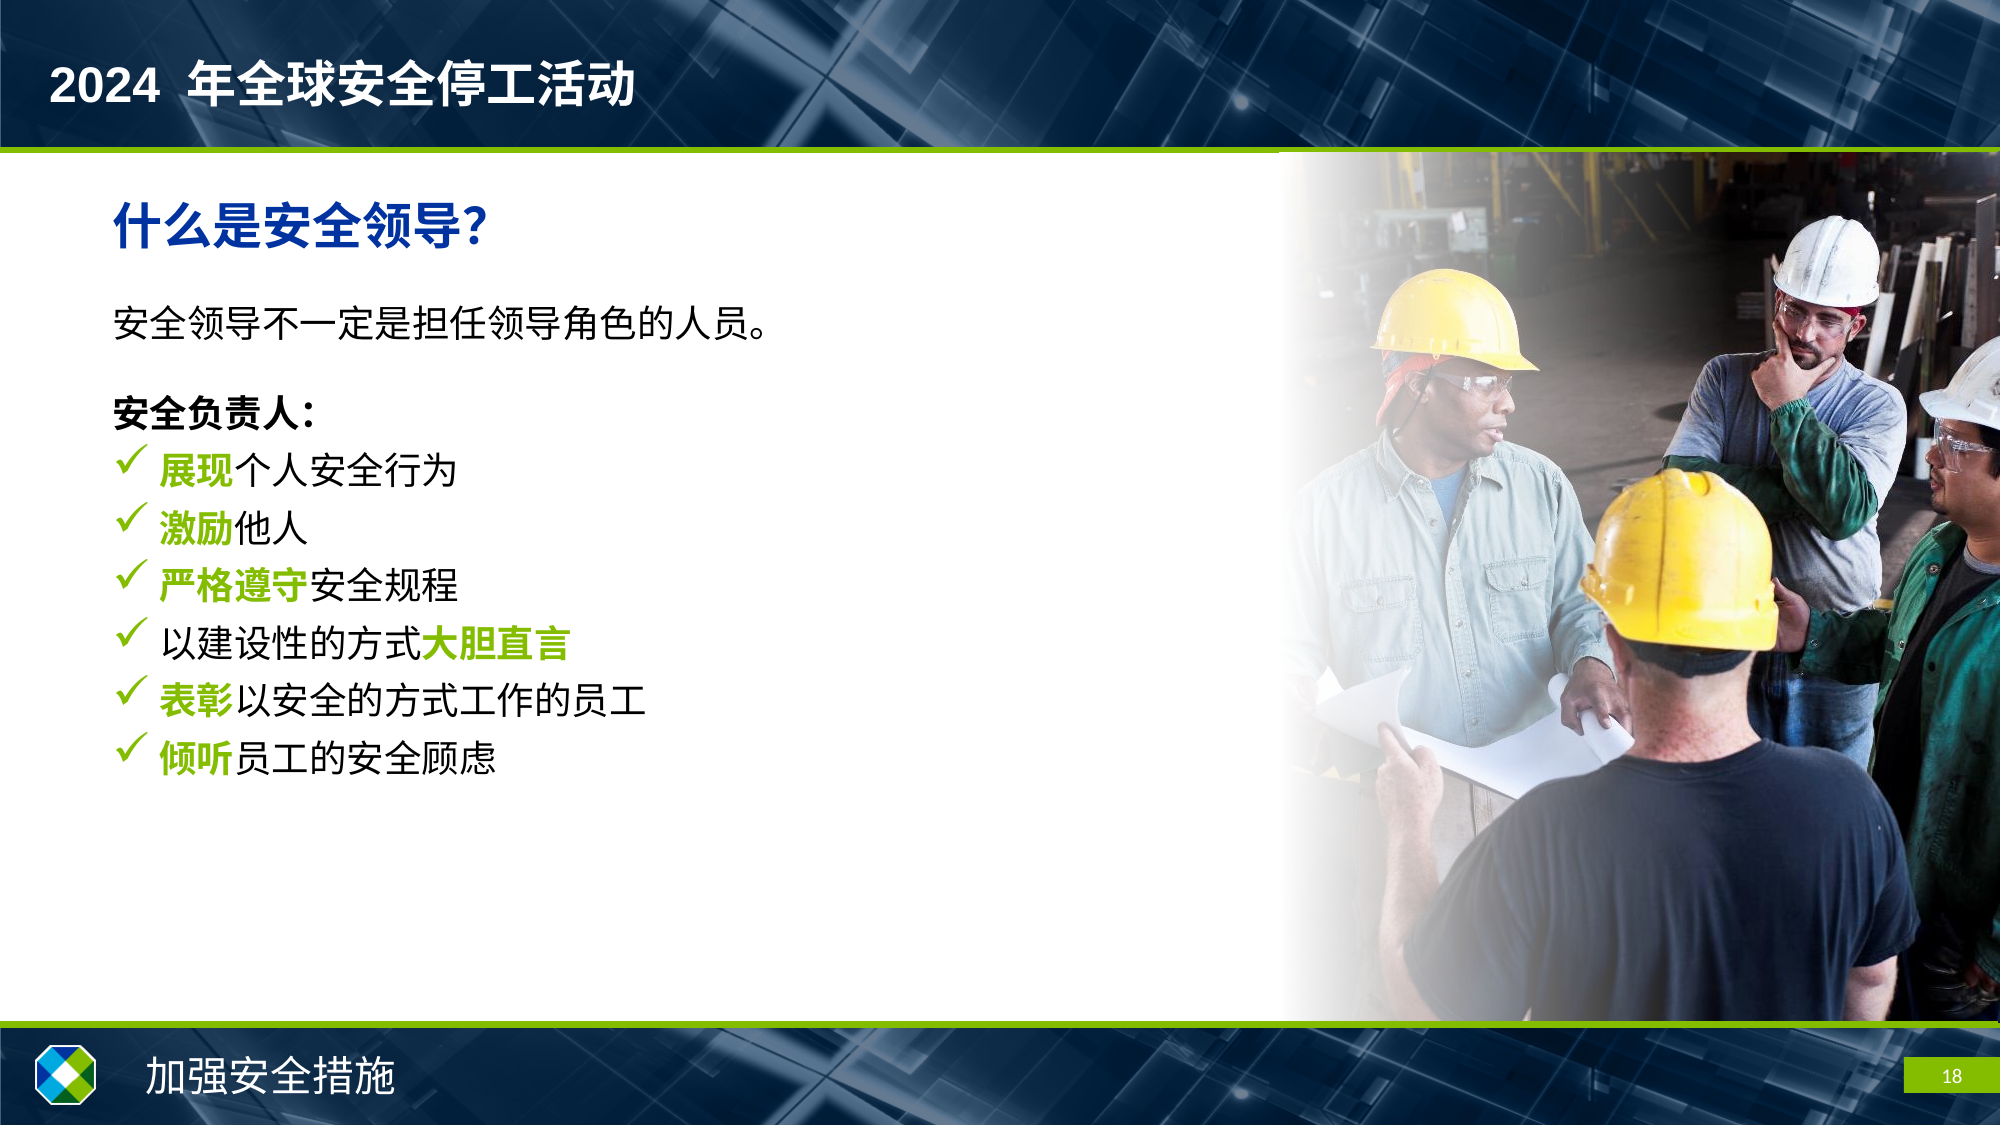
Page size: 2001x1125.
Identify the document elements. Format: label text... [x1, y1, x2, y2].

picture [1278, 151, 2000, 1023]
picture [0, 0, 2000, 147]
picture [0, 1028, 2000, 1125]
text_box 什么是安全领导？ 安全领导不一定是担任领导角色的人员。 安全负责人： 展现个人安全行为 激励他人 严格遵守安全规程 以建设性的方式大胆直言 表彰以安全的方式工作的员工 倾听员工的安全顾虑 [97, 187, 1278, 890]
